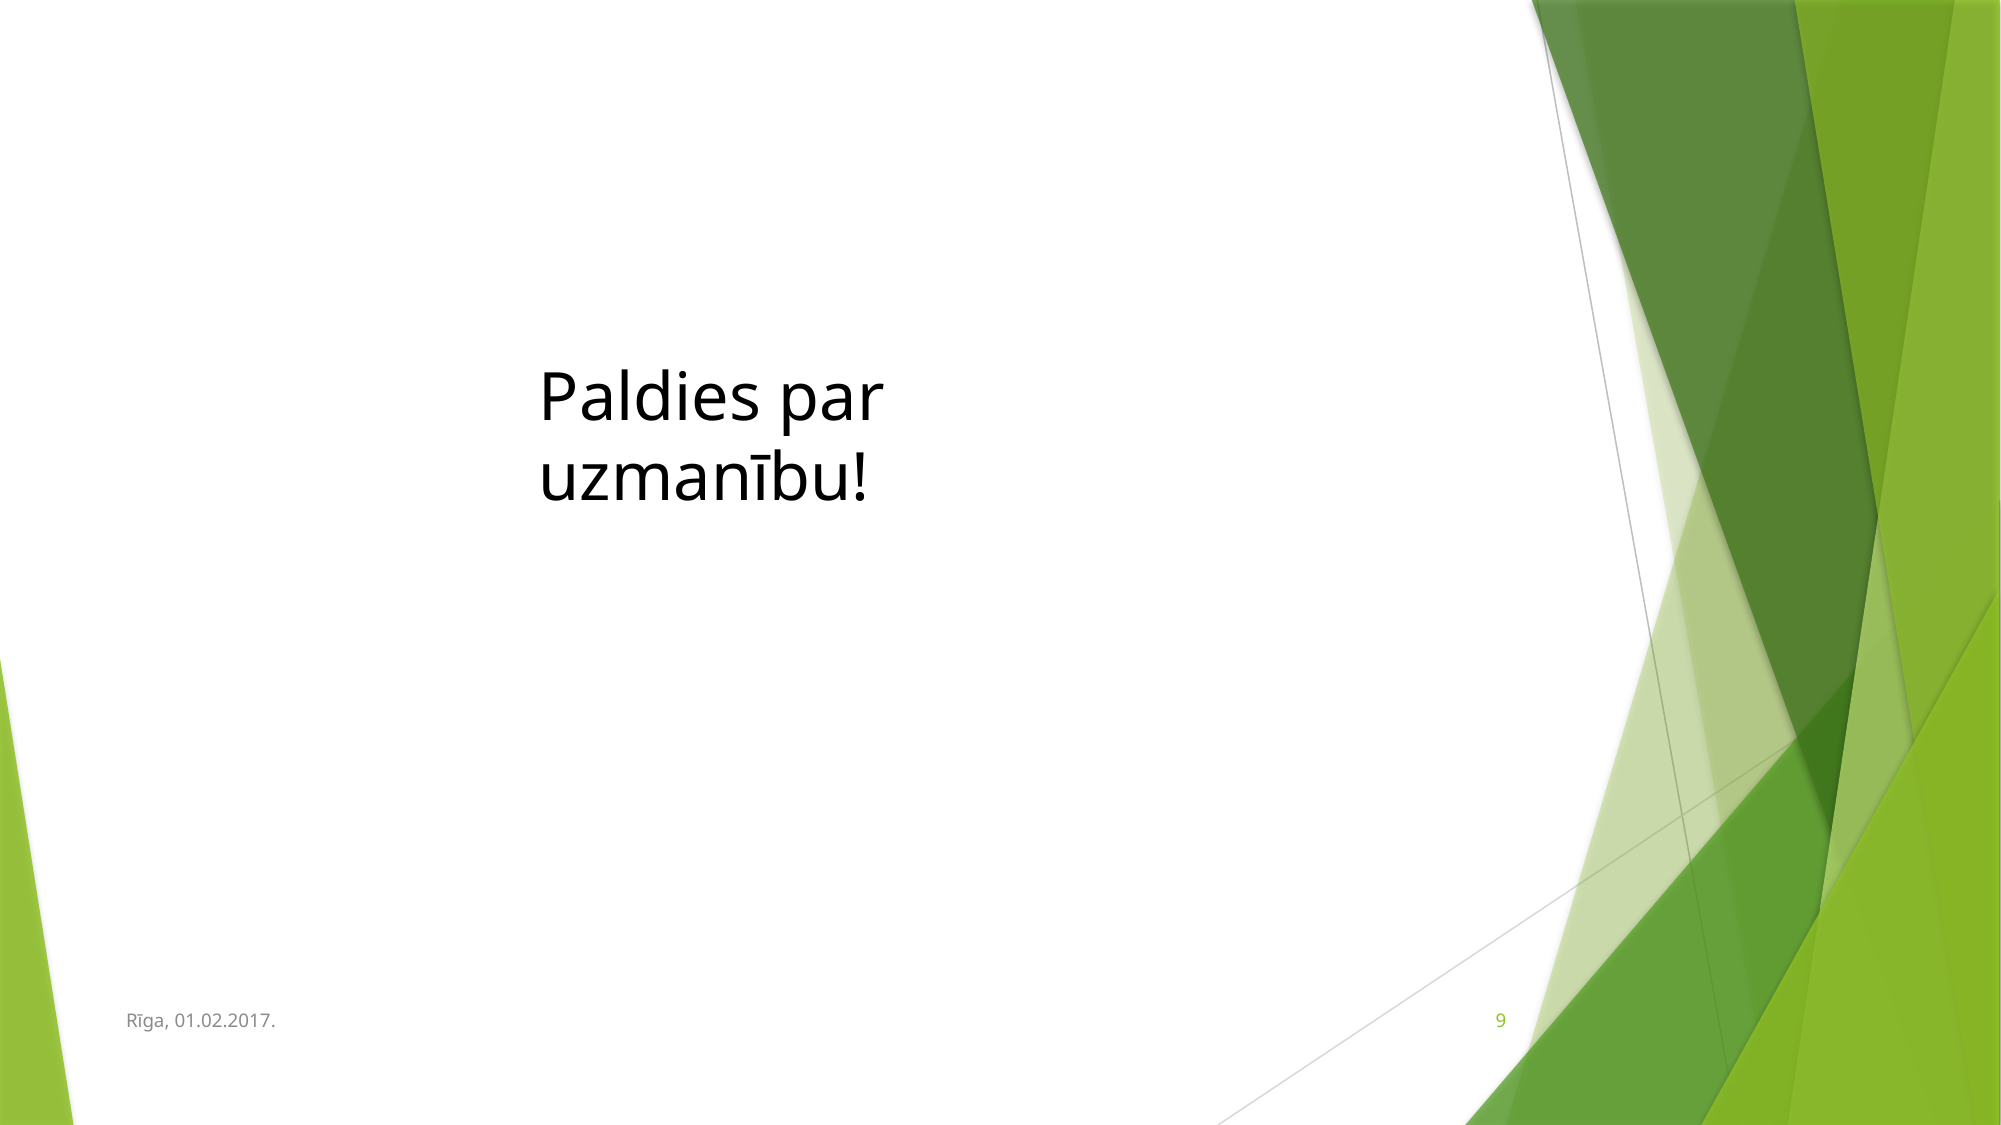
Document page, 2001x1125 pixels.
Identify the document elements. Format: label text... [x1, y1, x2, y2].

slide_number 9 [1409, 991, 1522, 1051]
text_box Paldies par uzmanību! [523, 346, 1204, 521]
footer Rīga, 01.02.2017. [111, 991, 1145, 1051]
